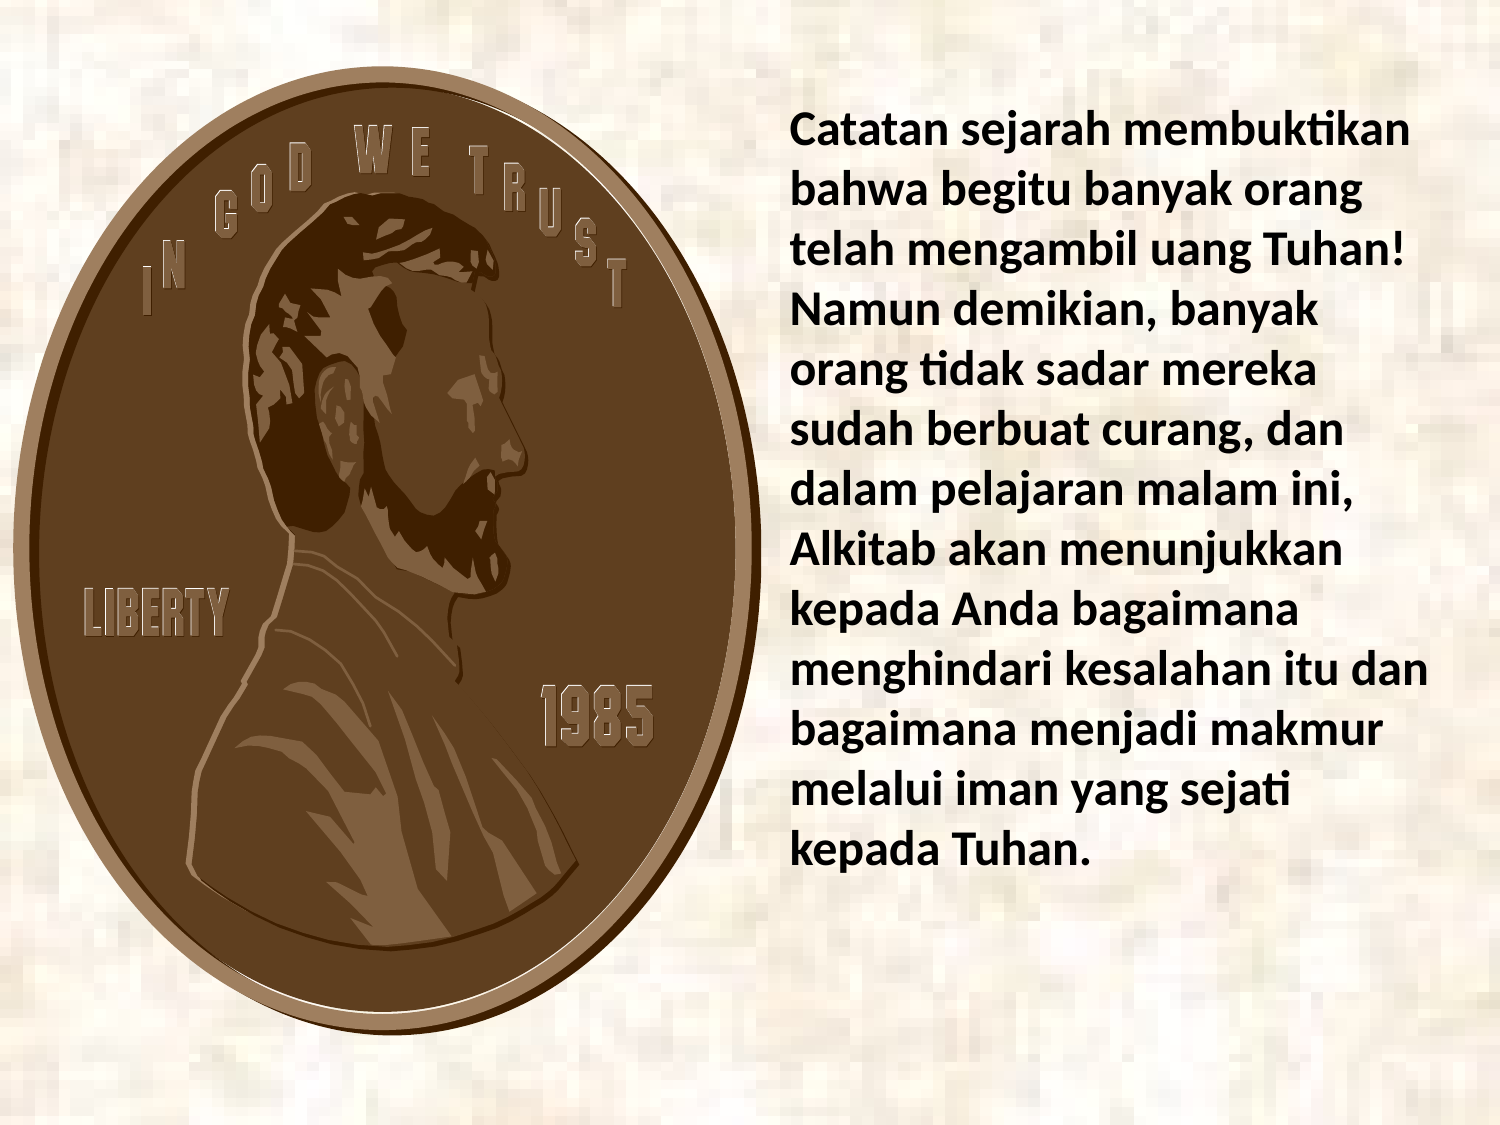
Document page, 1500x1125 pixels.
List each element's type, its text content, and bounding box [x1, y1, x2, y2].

text_box Catatan sejarah membuktikan bahwa begitu banyak orang telah mengambil uang Tuhan! Namun demikian, banyak orang tidak sadar mereka sudah berbuat curang, dan dalam pelajaran malam ini, Alkitab akan menunjukkan kepada Anda bagaimana menghindari kesalahan itu dan bagaimana menjadi makmur melalui iman yang sejati kepada Tuhan. [774, 88, 1463, 884]
picture [0, 0, 1500, 1125]
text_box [12, 62, 763, 1038]
